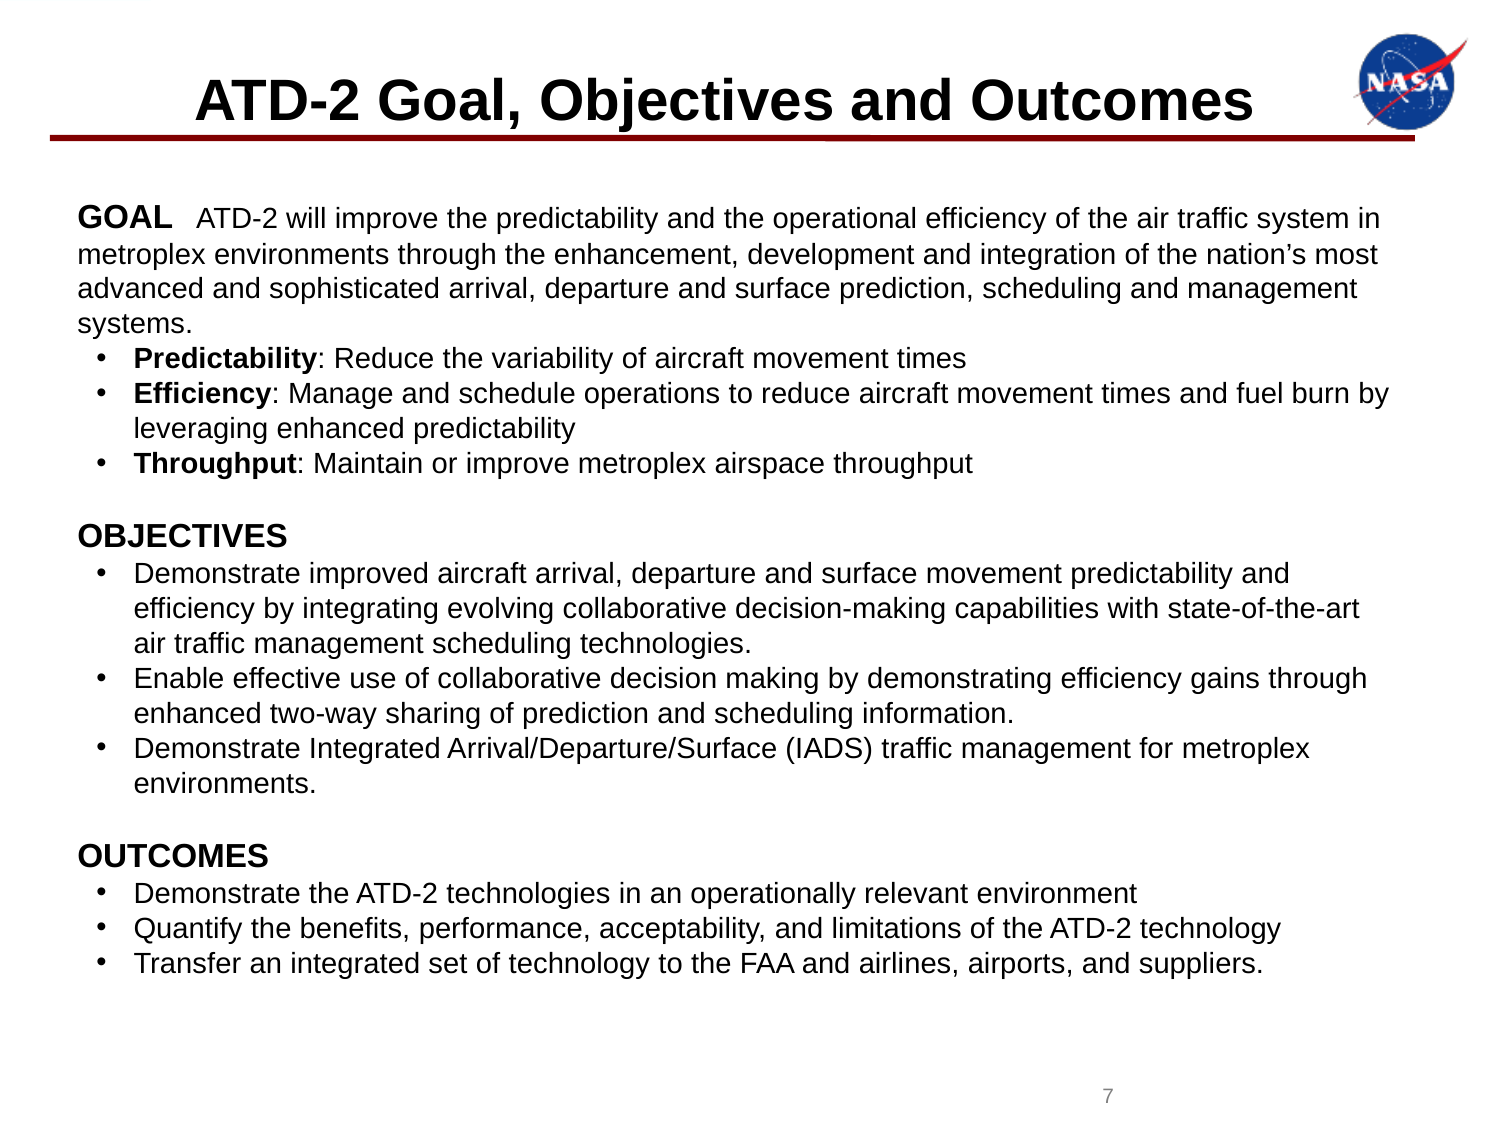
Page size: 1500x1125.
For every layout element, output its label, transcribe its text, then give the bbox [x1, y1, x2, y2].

slide_number 7 [1087, 1074, 1438, 1113]
picture [1352, 30, 1470, 133]
list GOAL ATD-2 will improve the predictability and the operational efficiency of the air traffic system in metroplex environments through the enhancement, development and integration of the nation’s most advanced and sophisticated arrival, departure and surface prediction, scheduling and management systems. Predictability: Reduce the variability of aircraft movement times Efficiency: Manage and schedule operations to reduce aircraft movement times and fuel burn by leveraging enhanced predictability Throughput: Maintain or improve metroplex airspace throughput OBJECTIVES Demonstrate improved aircraft arrival, departure and surface movement predictability and efficiency by integrating evolving collaborative decision-making capabilities with state-of-the-art air traffic management scheduling technologies. Enable effective use of collaborative decision making by demonstrating efficiency gains through enhanced two-way sharing of prediction and scheduling information. Demonstrate Integrated Arrival/Departure/Surface (IADS) traffic management for metroplex environments. OUTCOMES Demonstrate the ATD-2 technologies in an operationally relevant environment Quantify the benefits, performance, acceptability, and limitations of the ATD-2 technology Transfer an integrated set of technology to the FAA and airlines, airports, and suppliers. [62, 187, 1413, 939]
title ATD-2 Goal, Objectives and Outcomes [50, 45, 1400, 150]
